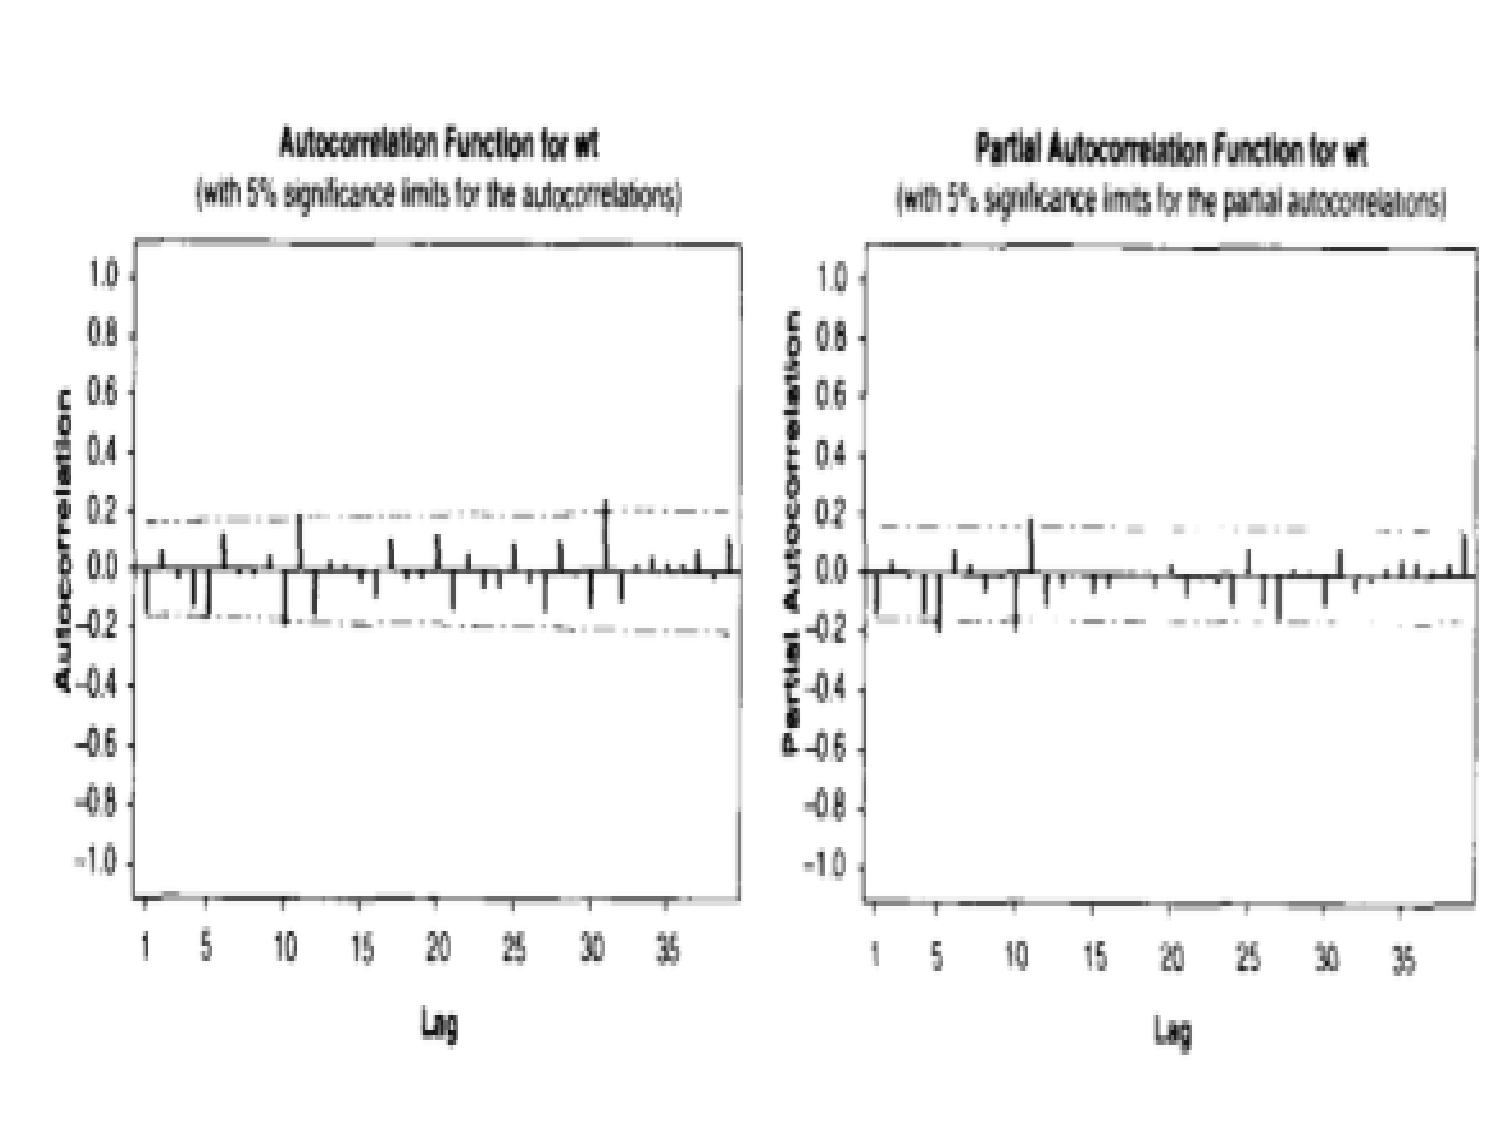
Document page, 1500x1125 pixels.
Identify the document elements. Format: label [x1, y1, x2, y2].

list [0, 0, 1500, 1125]
